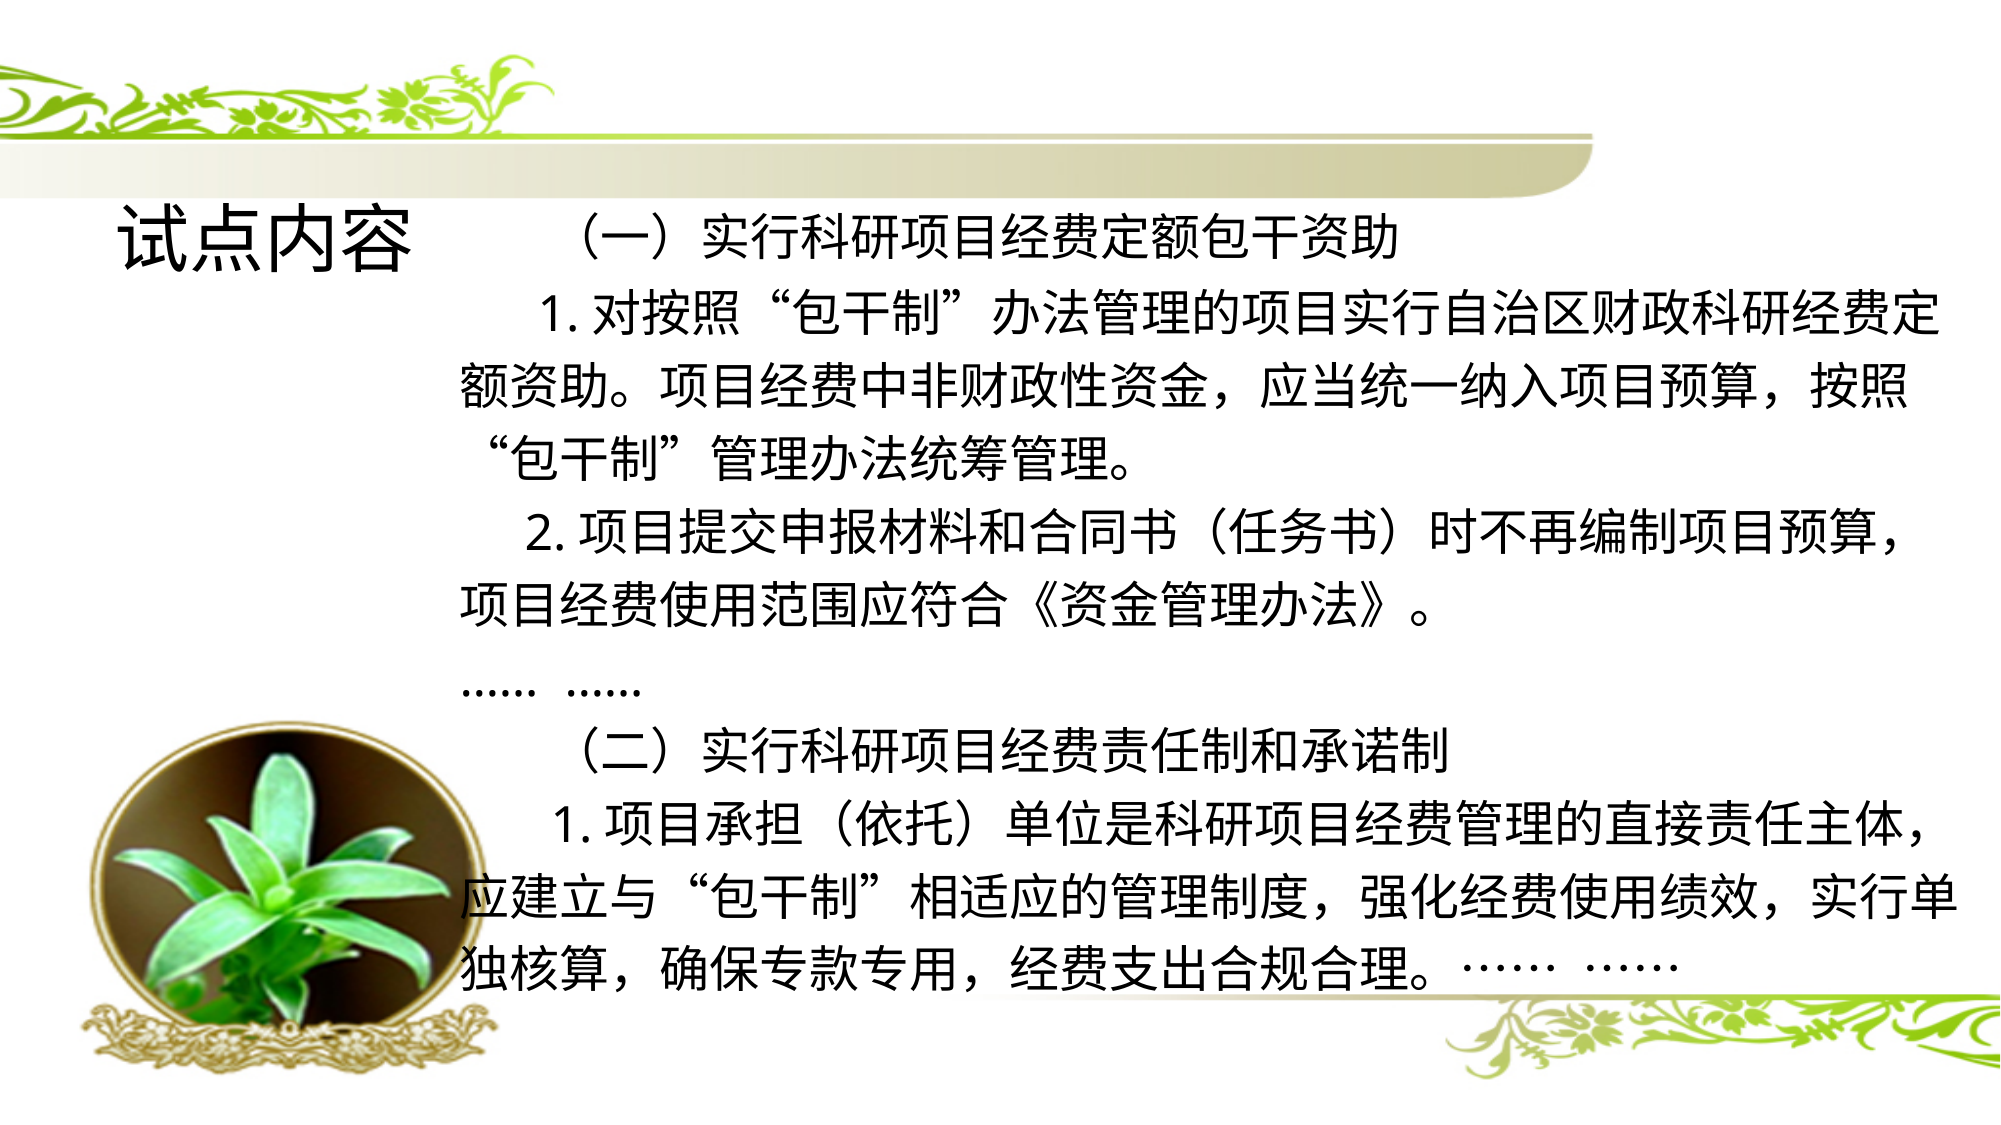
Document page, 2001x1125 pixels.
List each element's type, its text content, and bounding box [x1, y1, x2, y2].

picture [0, 0, 2001, 1125]
title 试点内容 [99, 188, 444, 285]
list （一）实行科研项目经费定额包干资助 1.对按照“包干制”办法管理的项目实行自治区财政科研经费定额资助。项目经费中非财政性资金，应当统一纳入项目预算，按照“包干制”管理办法统筹管理。 2.项目提交申报材料和合同书（任务书）时不再编制项目预算，项目经费使用范围应符合《资金管理办法》。 …… …… （二）实行科研项目经费责任制和承诺制 1.项目承担（依托）单位是科研项目经费管理的直接责任主体，应建立与“包干制”相适应的管理制度，强化经费使用绩效，实行单独核算，确保专款专用，经费支出合规合理。…… …… [444, 188, 1985, 1002]
